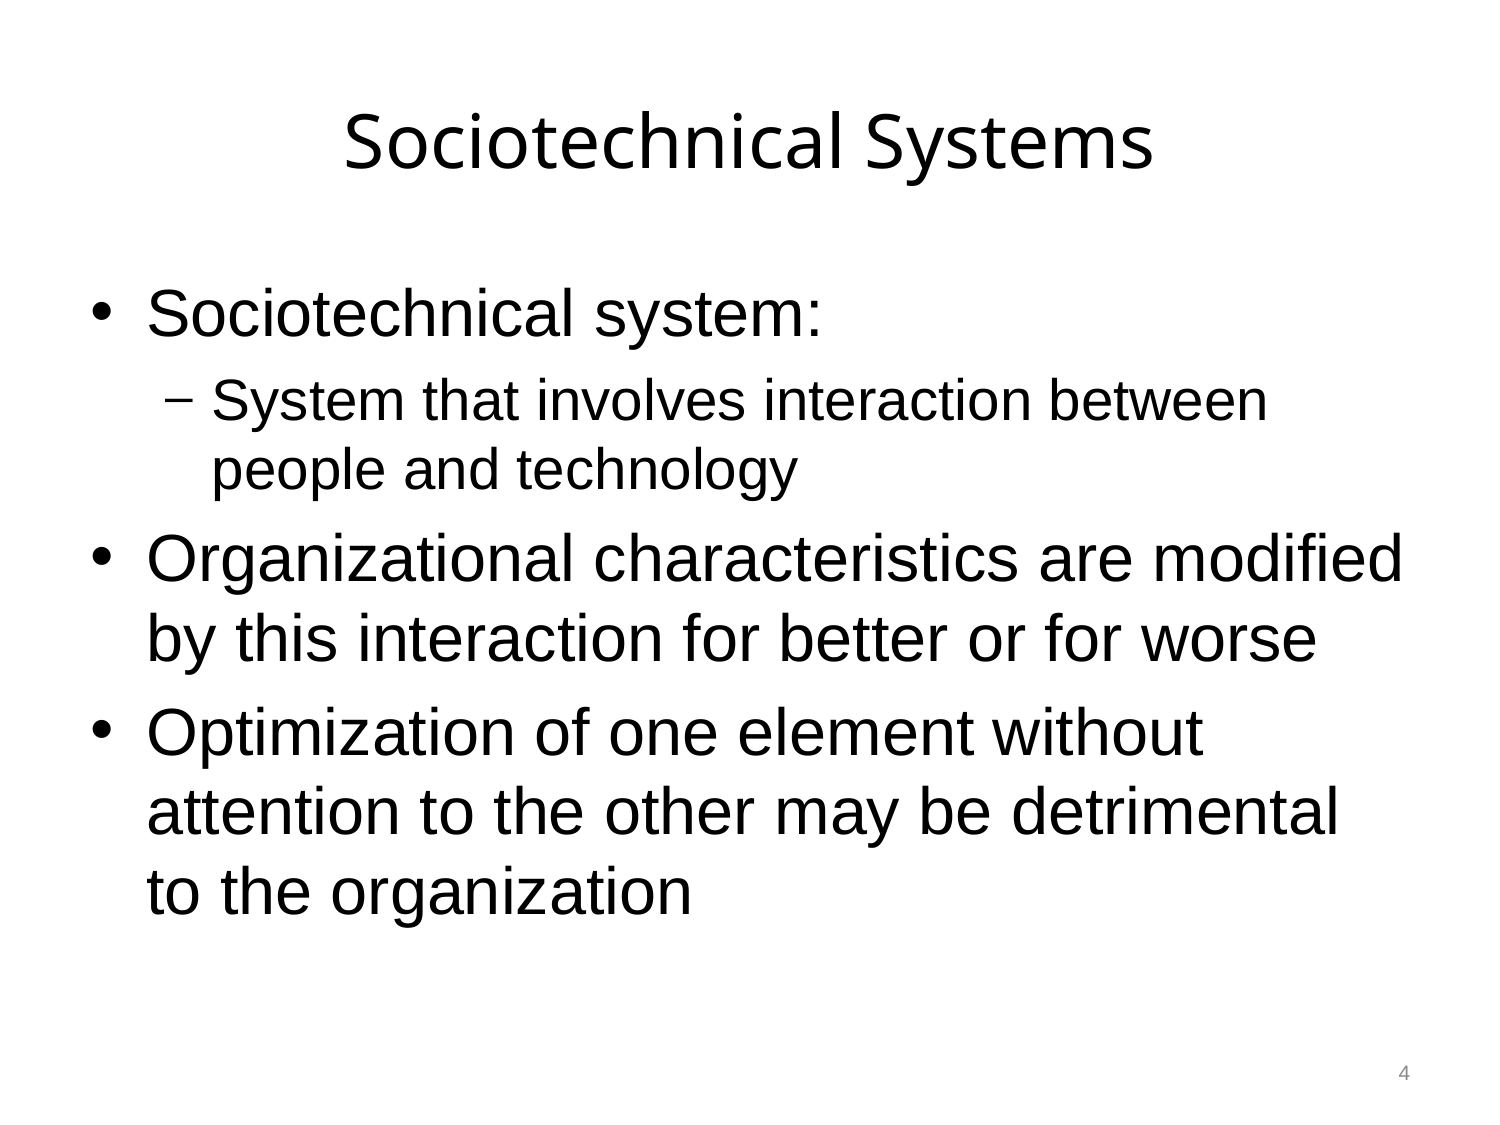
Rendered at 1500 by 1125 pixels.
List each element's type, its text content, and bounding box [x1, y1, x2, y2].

list Sociotechnical system: System that involves interaction between people and technology Organizational characteristics are modified by this interaction for better or for worse Optimization of one element without attention to the other may be detrimental to the organization [75, 262, 1425, 1013]
slide_number 4 [1341, 1027, 1425, 1118]
title Sociotechnical Systems [75, 45, 1425, 233]
